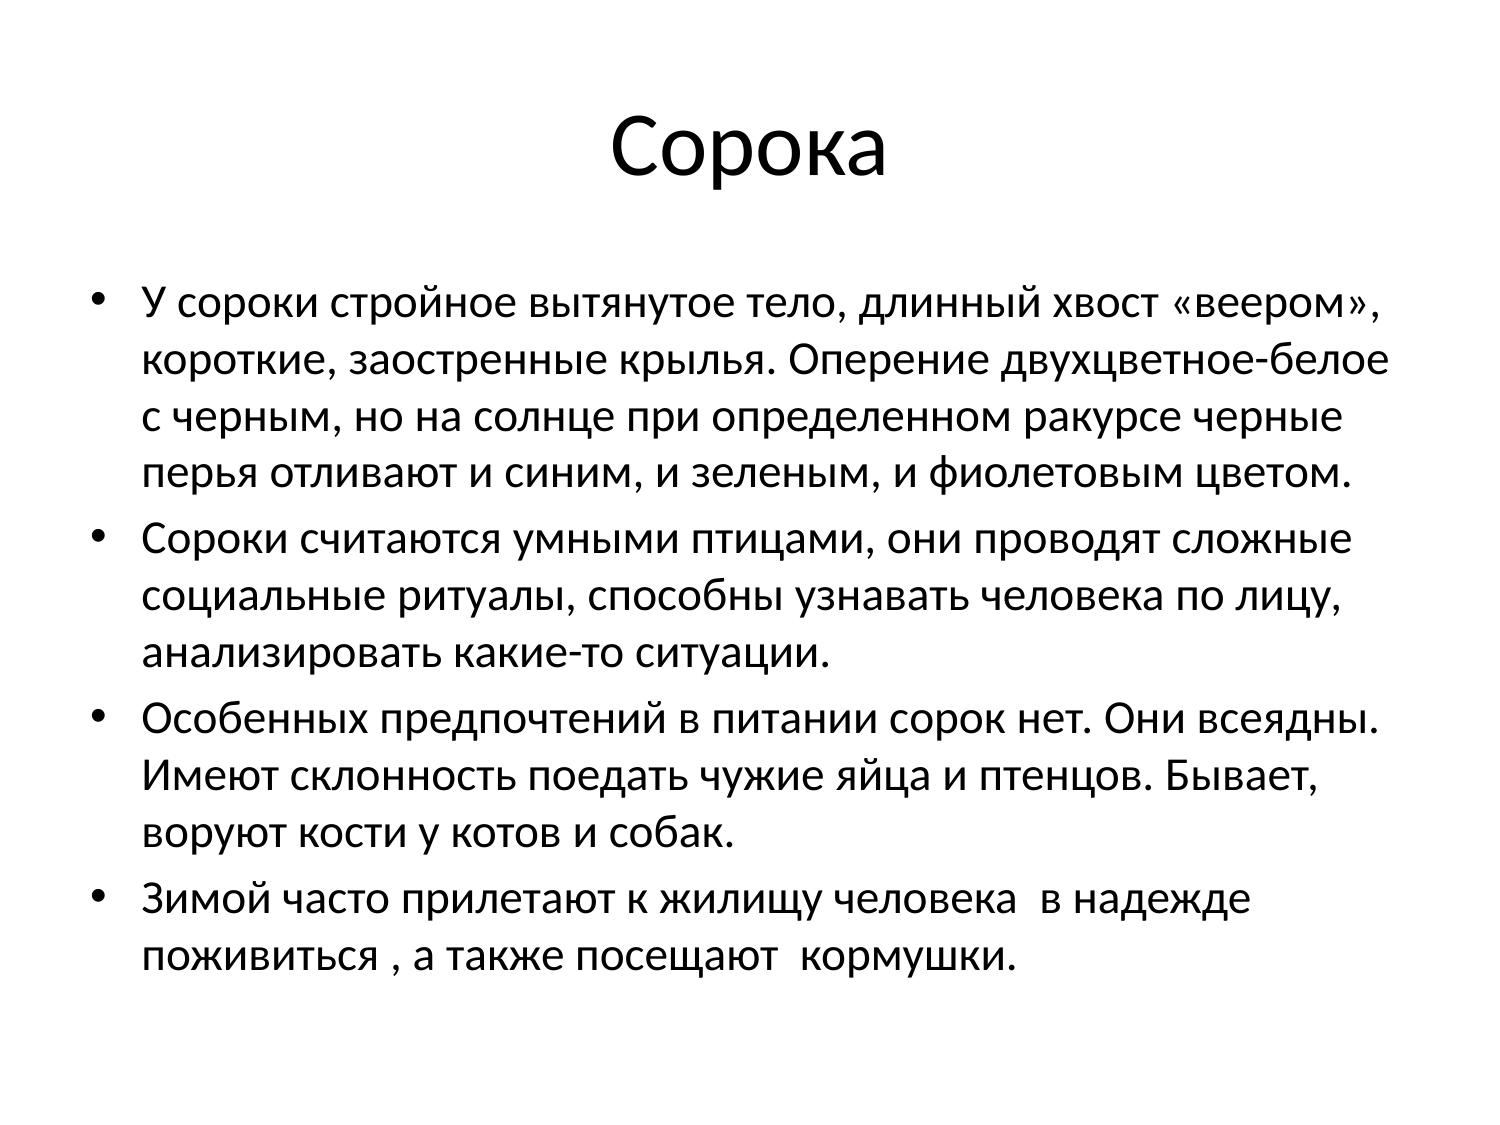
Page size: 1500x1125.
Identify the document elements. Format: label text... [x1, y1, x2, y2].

title Сорока [75, 45, 1425, 233]
list У сороки стройное вытянутое тело, длинный хвост «веером», короткие, заостренные крылья. Оперение двухцветное-белое с черным, но на солнце при определенном ракурсе черные перья отливают и синим, и зеленым, и фиолетовым цветом. Сороки считаются умными птицами, они проводят сложные социальные ритуалы, способны узнавать человека по лицу, анализировать какие-то ситуации. Особенных предпочтений в питании сорок нет. Они всеядны. Имеют склонность поедать чужие яйца и птенцов. Бывает, воруют кости у котов и собак. Зимой часто прилетают к жилищу человека в надежде поживиться , а также посещают кормушки. [75, 262, 1425, 1005]
